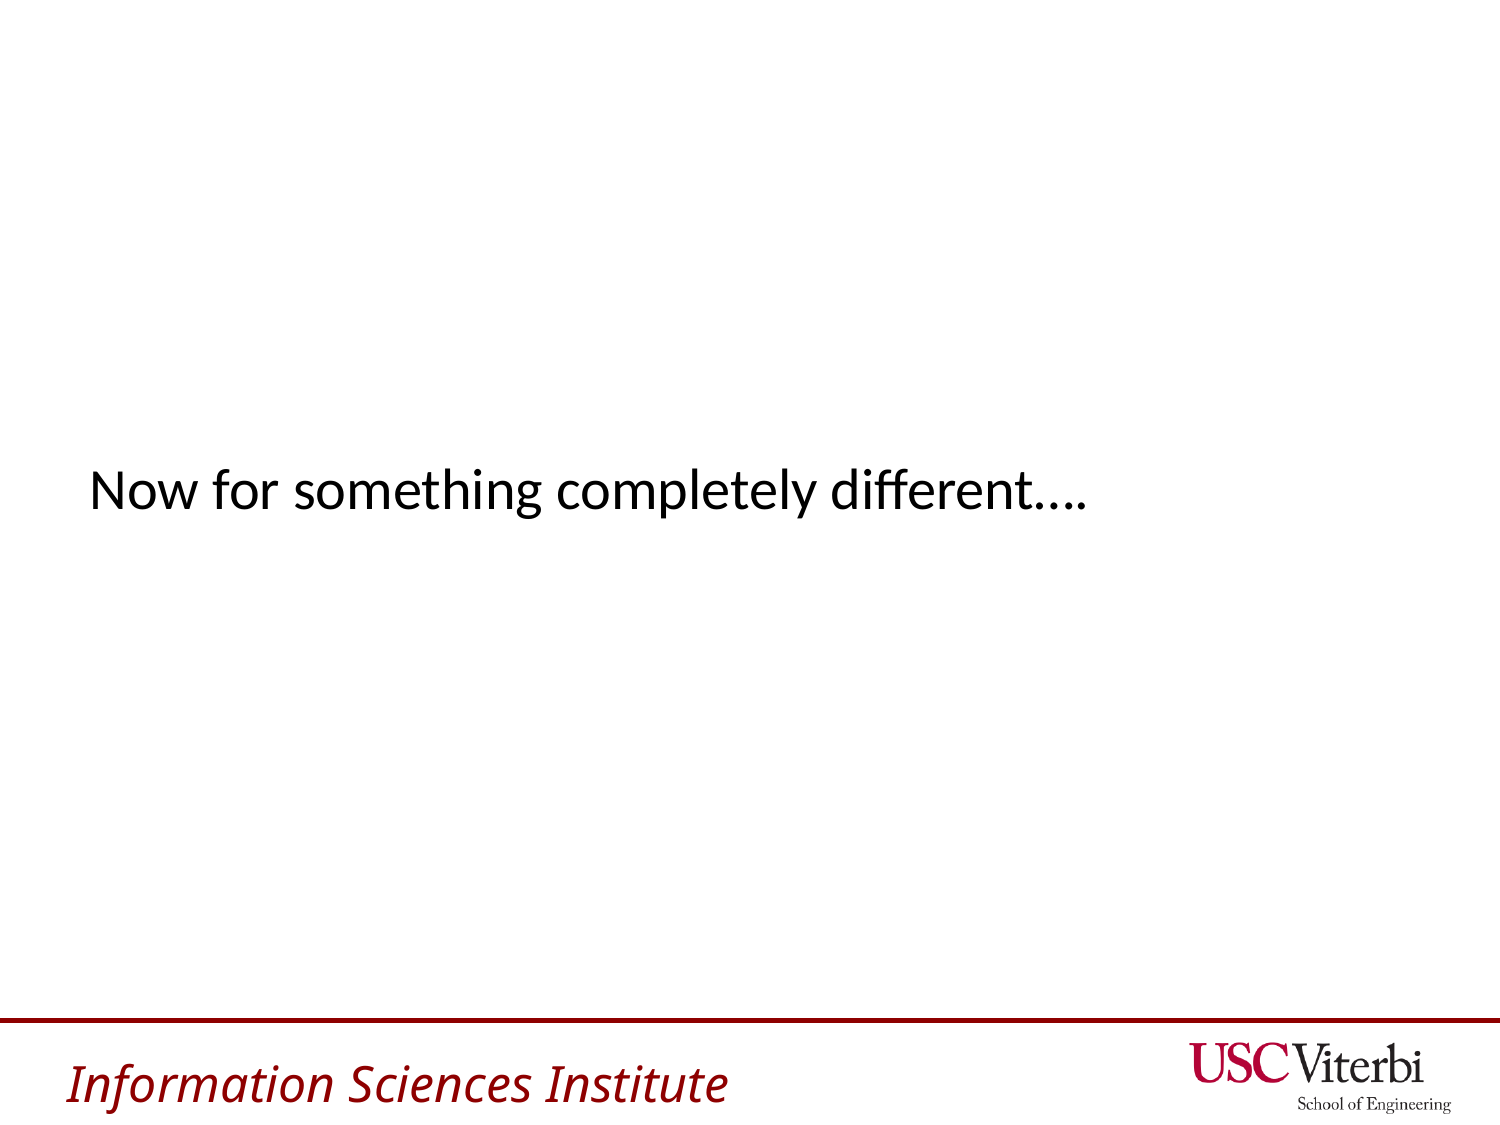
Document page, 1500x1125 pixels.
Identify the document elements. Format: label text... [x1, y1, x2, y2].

list Now for something completely different…. [74, 443, 1426, 563]
